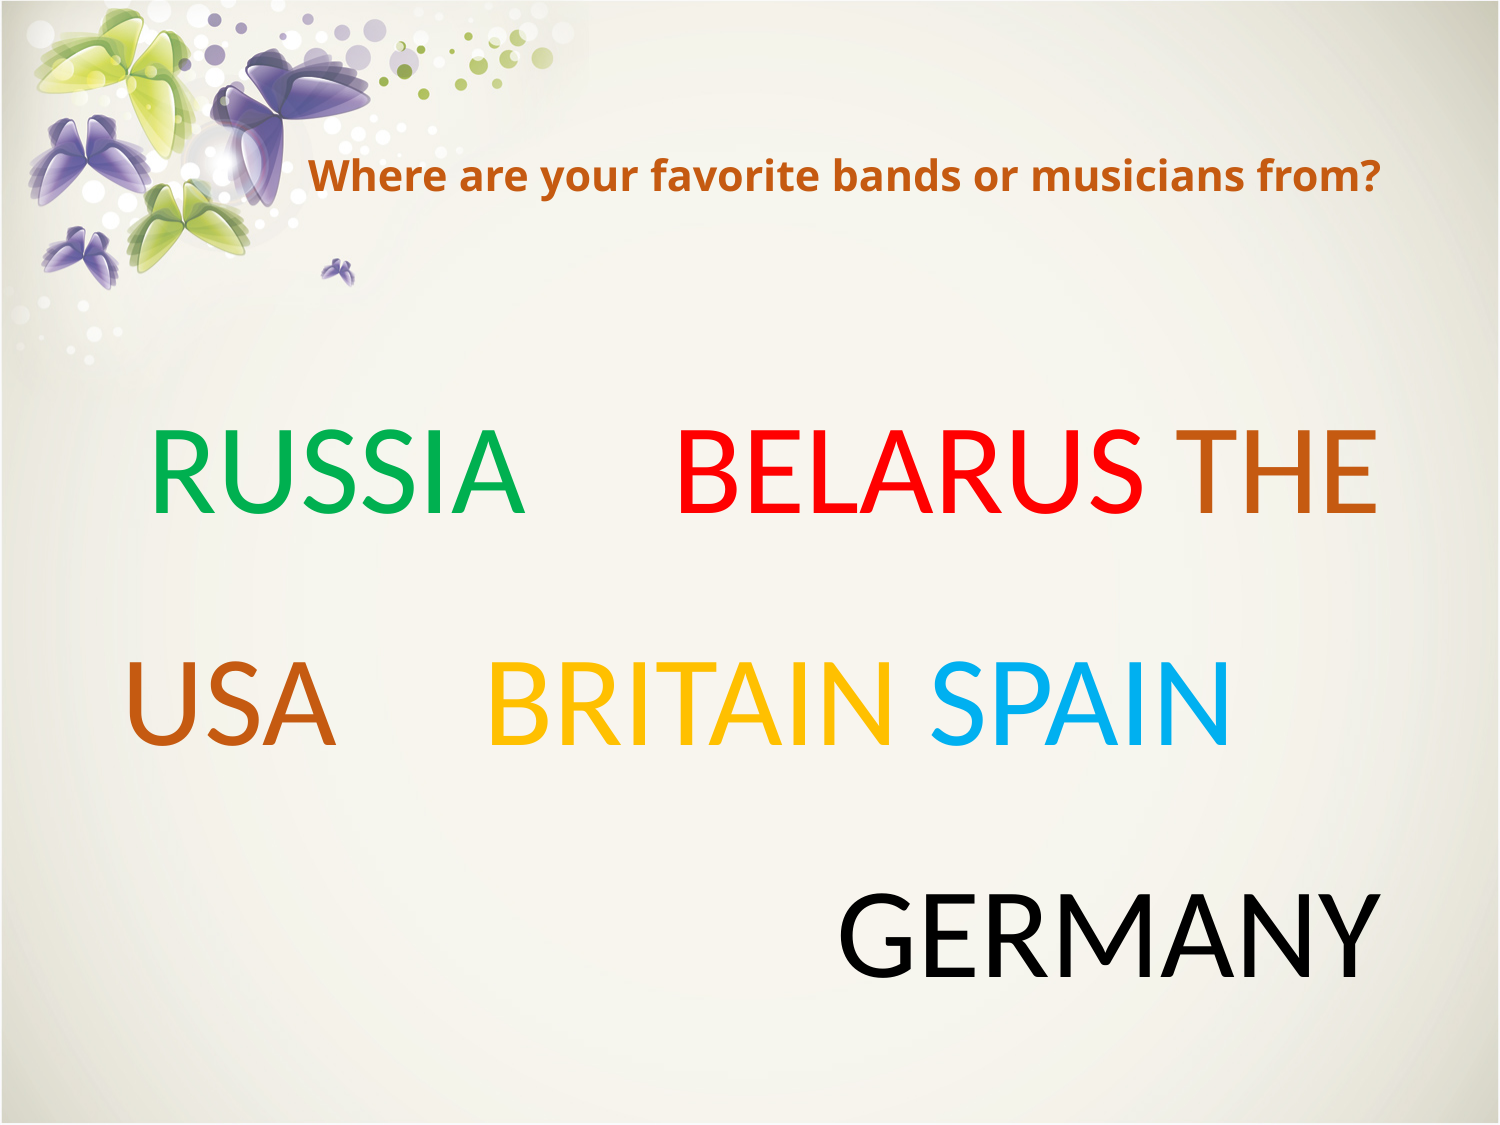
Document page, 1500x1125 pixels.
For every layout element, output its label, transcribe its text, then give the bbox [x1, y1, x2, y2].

list RUSSIA BELARUS THE USA BRITAIN SPAIN GERMANY [103, 299, 1397, 1014]
title Where are your favorite bands or musicians from? [103, 59, 1397, 278]
picture [0, 0, 1500, 1125]
